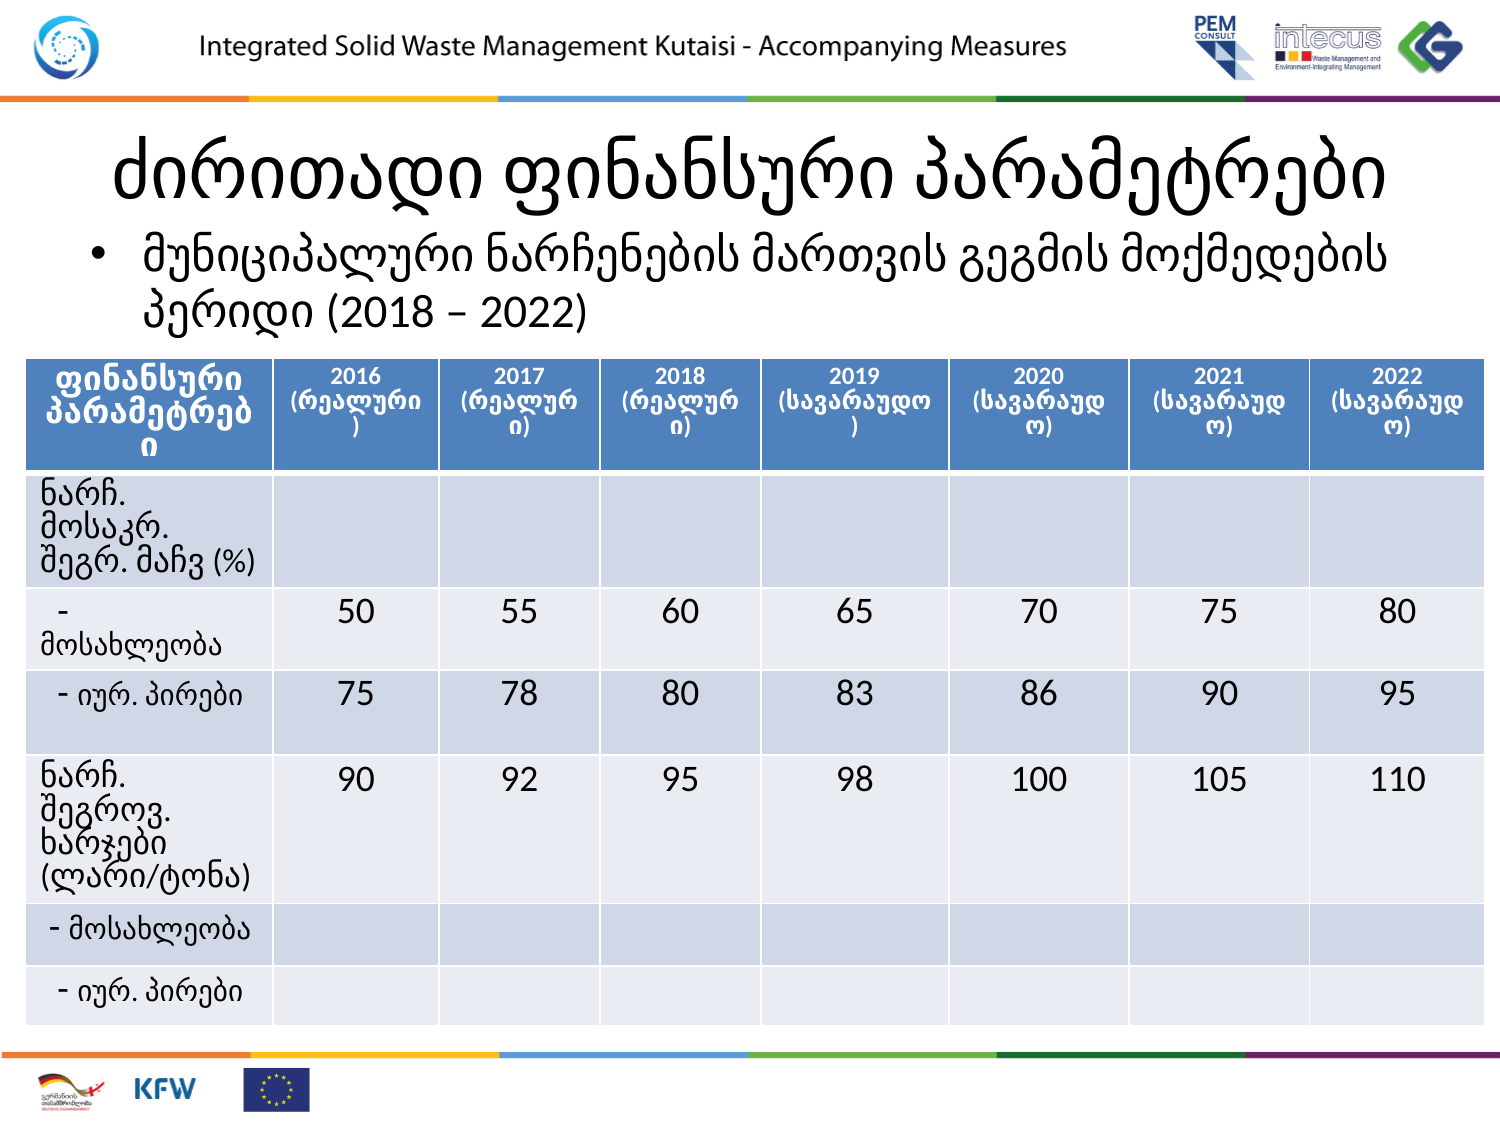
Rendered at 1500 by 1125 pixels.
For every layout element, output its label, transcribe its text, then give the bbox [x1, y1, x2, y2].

table_cell 100 [950, 756, 1128, 903]
table_cell 95 [1310, 671, 1484, 754]
table_header 2017 (რეალური) [440, 359, 599, 470]
title ძირითადი ფინანსური პარამეტრები [75, 104, 1425, 216]
table_cell 98 [762, 756, 948, 903]
table_header 2018 (რეალური) [601, 359, 760, 470]
table_cell 60 [601, 589, 760, 669]
table_cell 55 [440, 589, 599, 669]
table_cell [1130, 476, 1309, 587]
table_cell - მოსახლეობა [26, 904, 272, 965]
table_cell - მოსახლეობა [26, 589, 272, 669]
table_cell 80 [1310, 589, 1484, 669]
table_cell 90 [274, 756, 438, 903]
table_cell [440, 476, 599, 587]
table_cell [1310, 476, 1484, 587]
table_cell [1310, 904, 1484, 965]
table_cell 110 [1310, 756, 1484, 903]
table_cell 75 [274, 671, 438, 754]
list მუნიციპალური ნარჩენების მართვის გეგმის მოქმედების პერიდი (2018 – 2022) [75, 216, 1425, 345]
table_cell [440, 967, 599, 1025]
table_cell 92 [440, 756, 599, 903]
table_cell ნარჩ. მოსაკრ. შეგრ. მაჩვ (%) [26, 476, 272, 587]
table_cell [950, 904, 1128, 965]
table_cell [762, 476, 948, 587]
table_cell 70 [950, 589, 1128, 669]
table_cell 95 [601, 756, 760, 903]
table_cell [601, 904, 760, 965]
table_header 2016 (რეალური) [274, 359, 438, 470]
table_cell ნარჩ. შეგროვ. ხარჯები (ლარი/ტონა) [26, 756, 272, 903]
table_cell 65 [762, 589, 948, 669]
table_header 2020 (სავარაუდო) [950, 359, 1128, 470]
table_header 2021 (სავარაუდო) [1130, 359, 1309, 470]
picture [0, 0, 1500, 1125]
table_cell - იურ. პირები [26, 967, 272, 1025]
table_cell 83 [762, 671, 948, 754]
table_cell [1310, 967, 1484, 1025]
table_cell - იურ. პირები [26, 671, 272, 754]
table_cell 80 [601, 671, 760, 754]
table_header 2022 (სავარაუდო) [1310, 359, 1484, 470]
table_header ფინანსური პარამეტრები [26, 359, 272, 470]
table_cell [274, 476, 438, 587]
table_cell 50 [274, 589, 438, 669]
table_cell [950, 476, 1128, 587]
table_cell [1130, 904, 1309, 965]
table_cell [601, 476, 760, 587]
table_cell [274, 904, 438, 965]
table_cell [440, 904, 599, 965]
table_cell 75 [1130, 589, 1309, 669]
table_cell 86 [950, 671, 1128, 754]
table_cell [950, 967, 1128, 1025]
table_header 2019 (სავარაუდო) [762, 359, 948, 470]
table_cell 78 [440, 671, 599, 754]
table_cell [762, 967, 948, 1025]
table_cell 105 [1130, 756, 1309, 903]
table_cell 90 [1130, 671, 1309, 754]
table_cell [274, 967, 438, 1025]
table_cell [601, 967, 760, 1025]
table_cell [1130, 967, 1309, 1025]
table_cell [762, 904, 948, 965]
